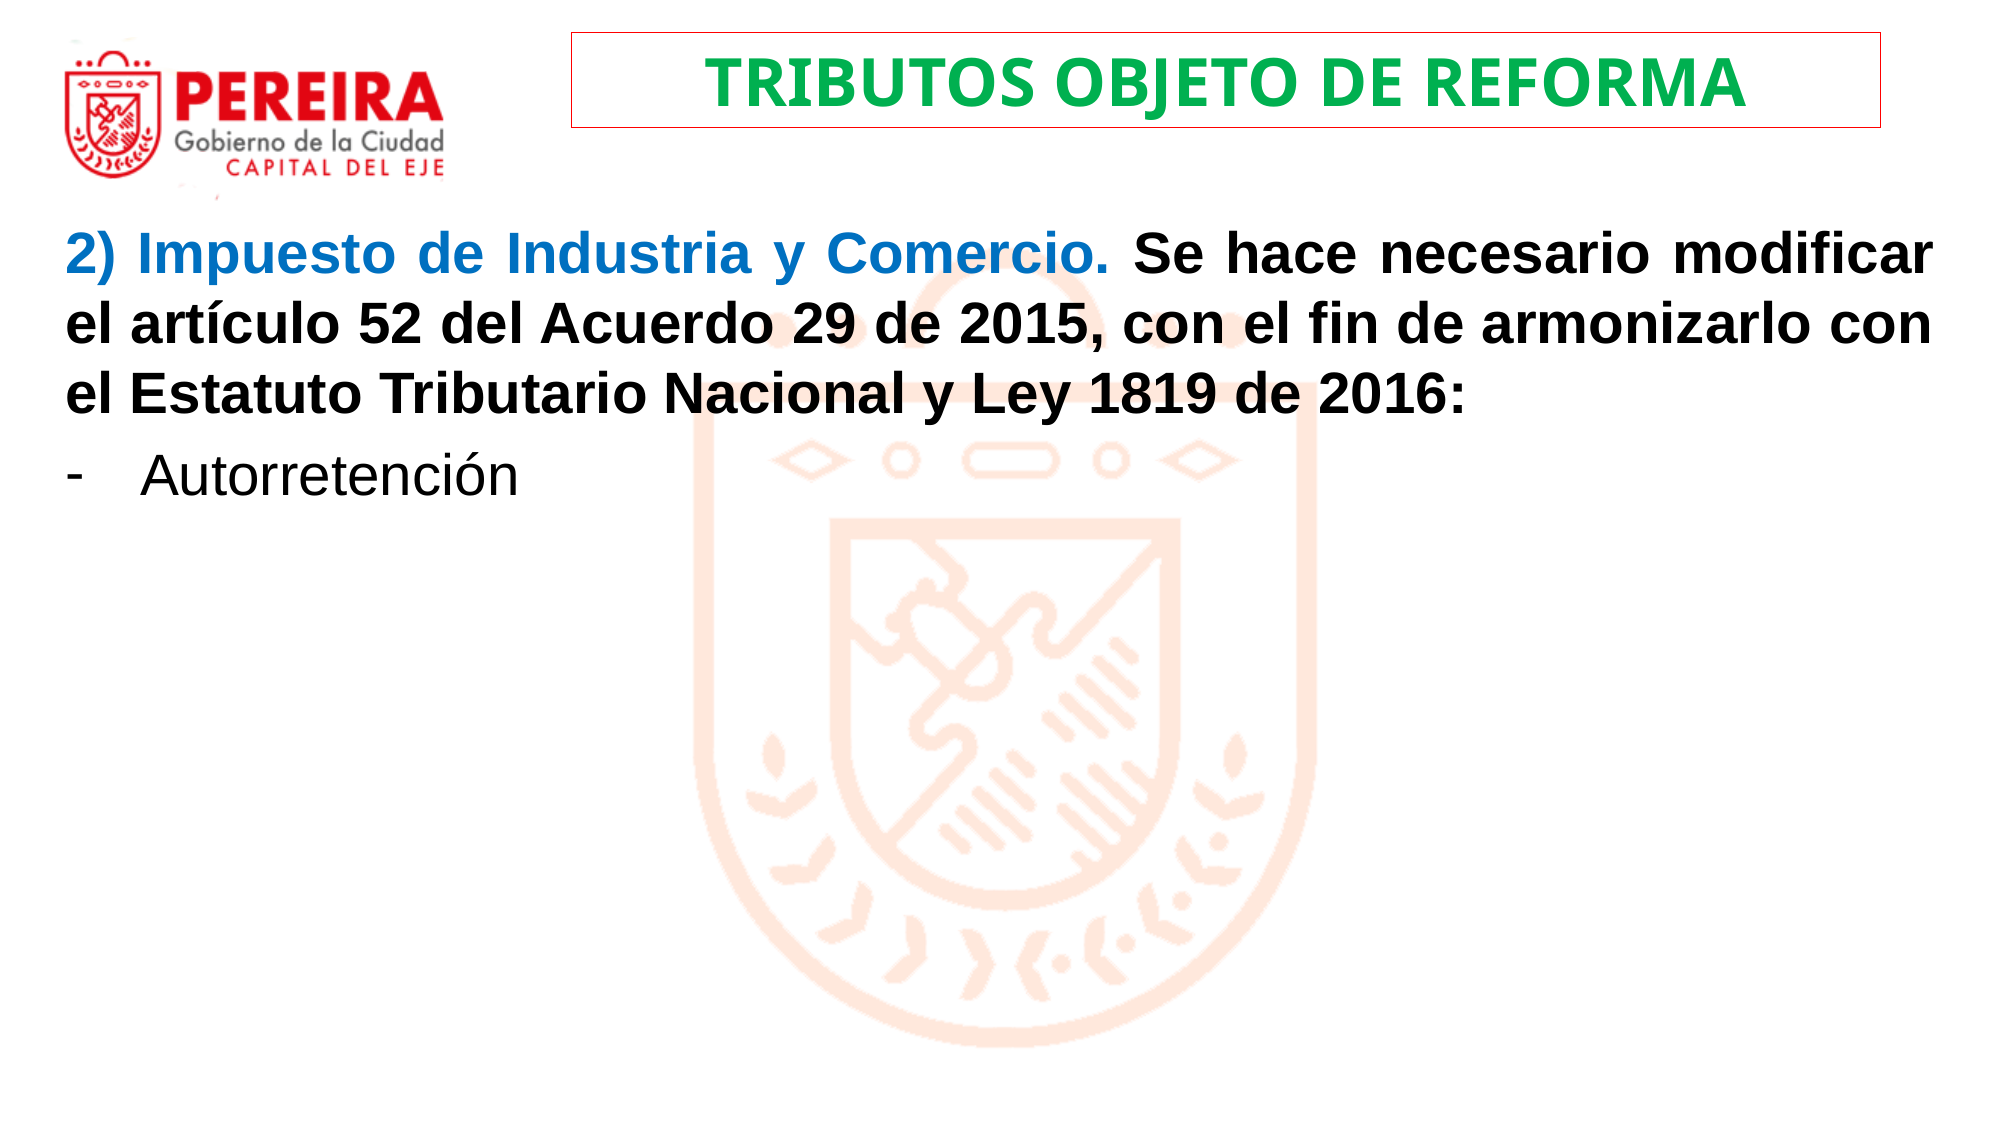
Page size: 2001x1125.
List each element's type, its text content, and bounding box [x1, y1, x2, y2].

text_box 2) Impuesto de Industria y Comercio. Se hace necesario modificar el artículo 52 del Acuerdo 29 de 2015, con el fin de armonizarlo con el Estatuto Tributario Nacional y Ley 1819 de 2016: Autorretención [50, 207, 1950, 964]
picture [49, 37, 457, 204]
picture [669, 239, 1337, 1066]
text_box TRIBUTOS OBJETO DE REFORMA [571, 32, 1881, 128]
